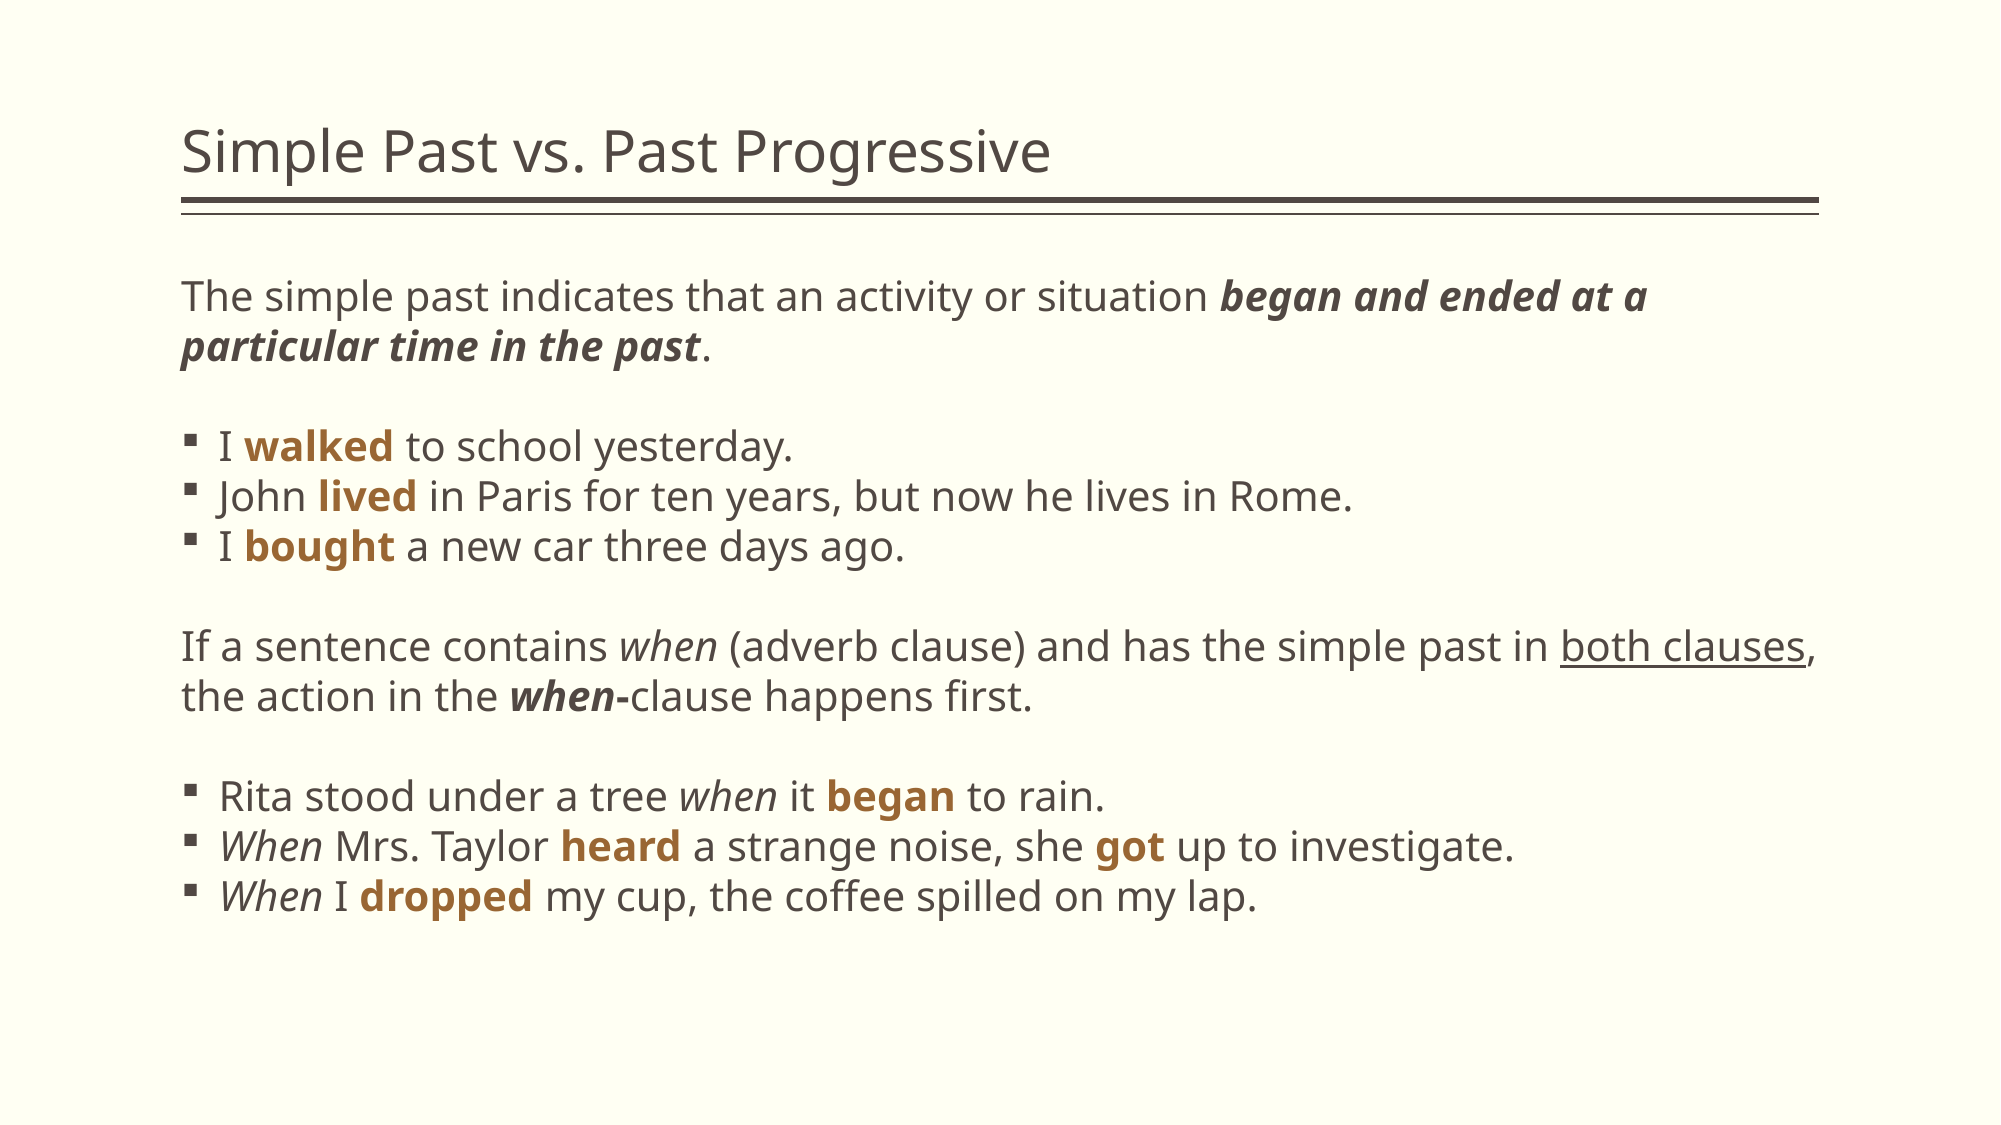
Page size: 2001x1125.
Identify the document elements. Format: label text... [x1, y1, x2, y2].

list The simple past indicates that an activity or situation began and ended at a particular time in the past. I walked to school yesterday. John lived in Paris for ten years, but now he lives in Rome. I bought a new car three days ago. If a sentence contains when (adverb clause) and has the simple past in both clauses, the action in the when-clause happens first. Rita stood under a tree when it began to rain. When Mrs. Taylor heard a strange noise, she got up to investigate. When I dropped my cup, the coffee spilled on my lap. [181, 262, 1819, 1013]
title Simple Past vs. Past Progressive [181, 57, 1819, 193]
